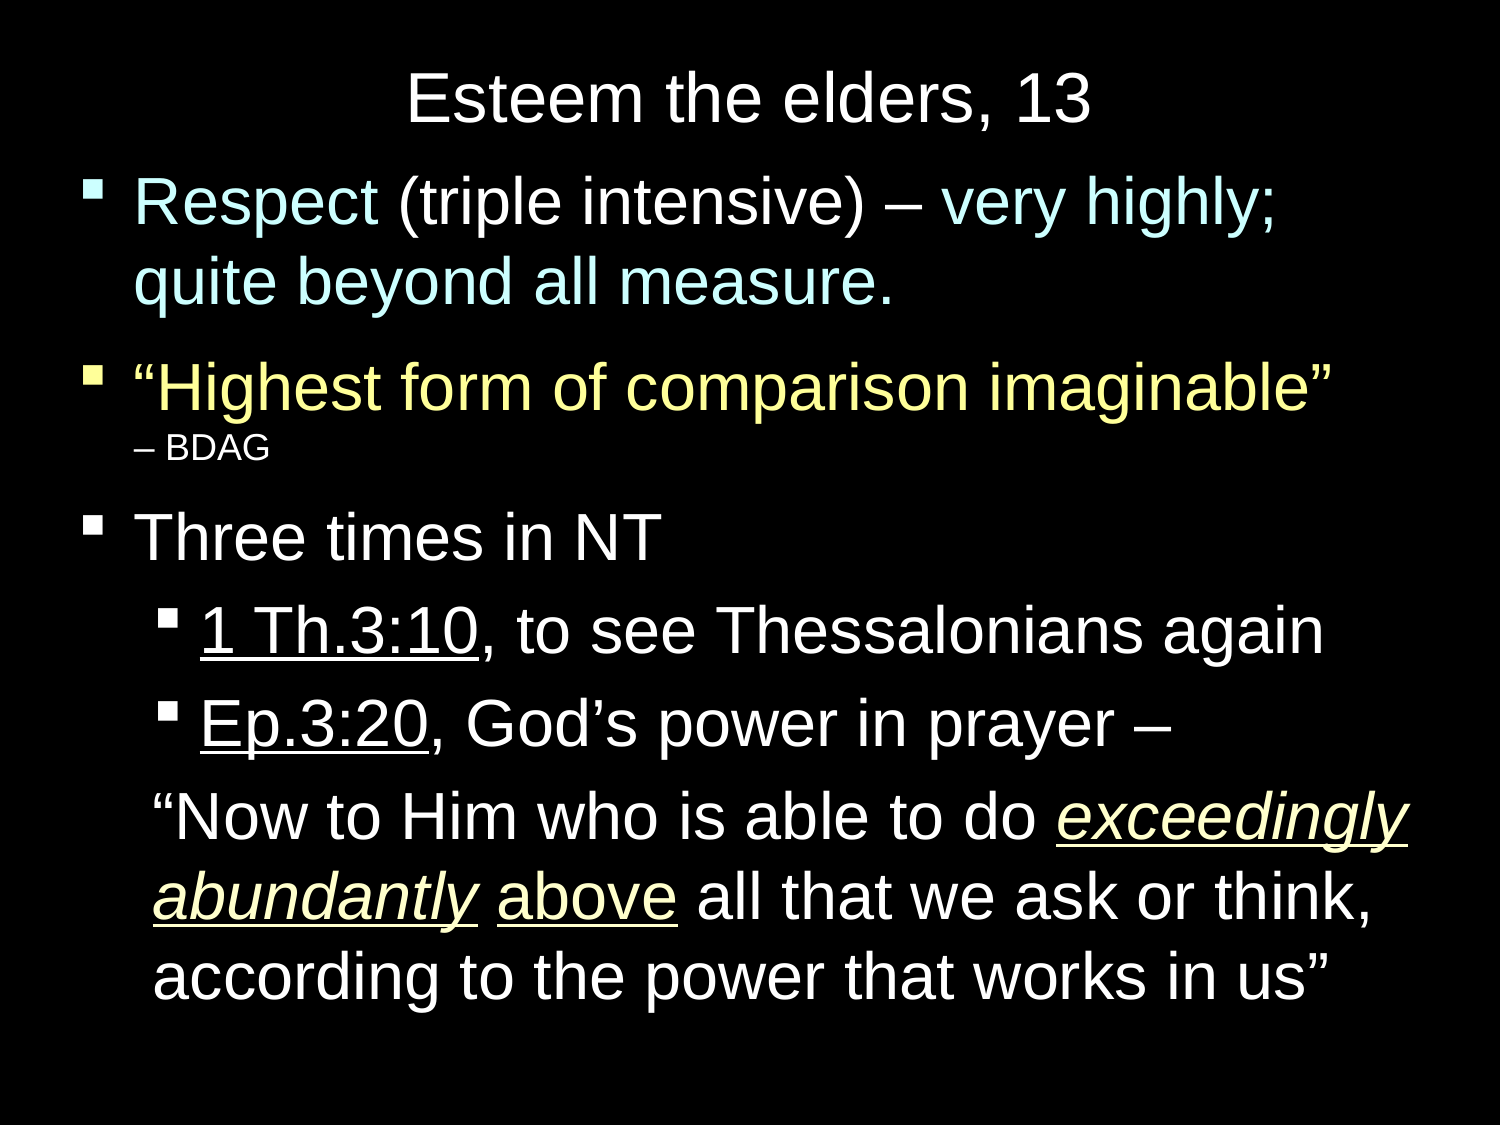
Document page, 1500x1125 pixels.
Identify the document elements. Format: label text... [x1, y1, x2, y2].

list Respect (triple intensive) – very highly; quite beyond all measure. “Highest form of comparison imaginable” – BDAG Three times in NT 1 Th.3:10, to see Thessalonians again Ep.3:20, God’s power in prayer – “Now to Him who is able to do exceedingly abundantly above all that we ask or think, according to the power that works in us” [62, 149, 1438, 1063]
title Esteem the elders, 13 [75, 24, 1425, 149]
